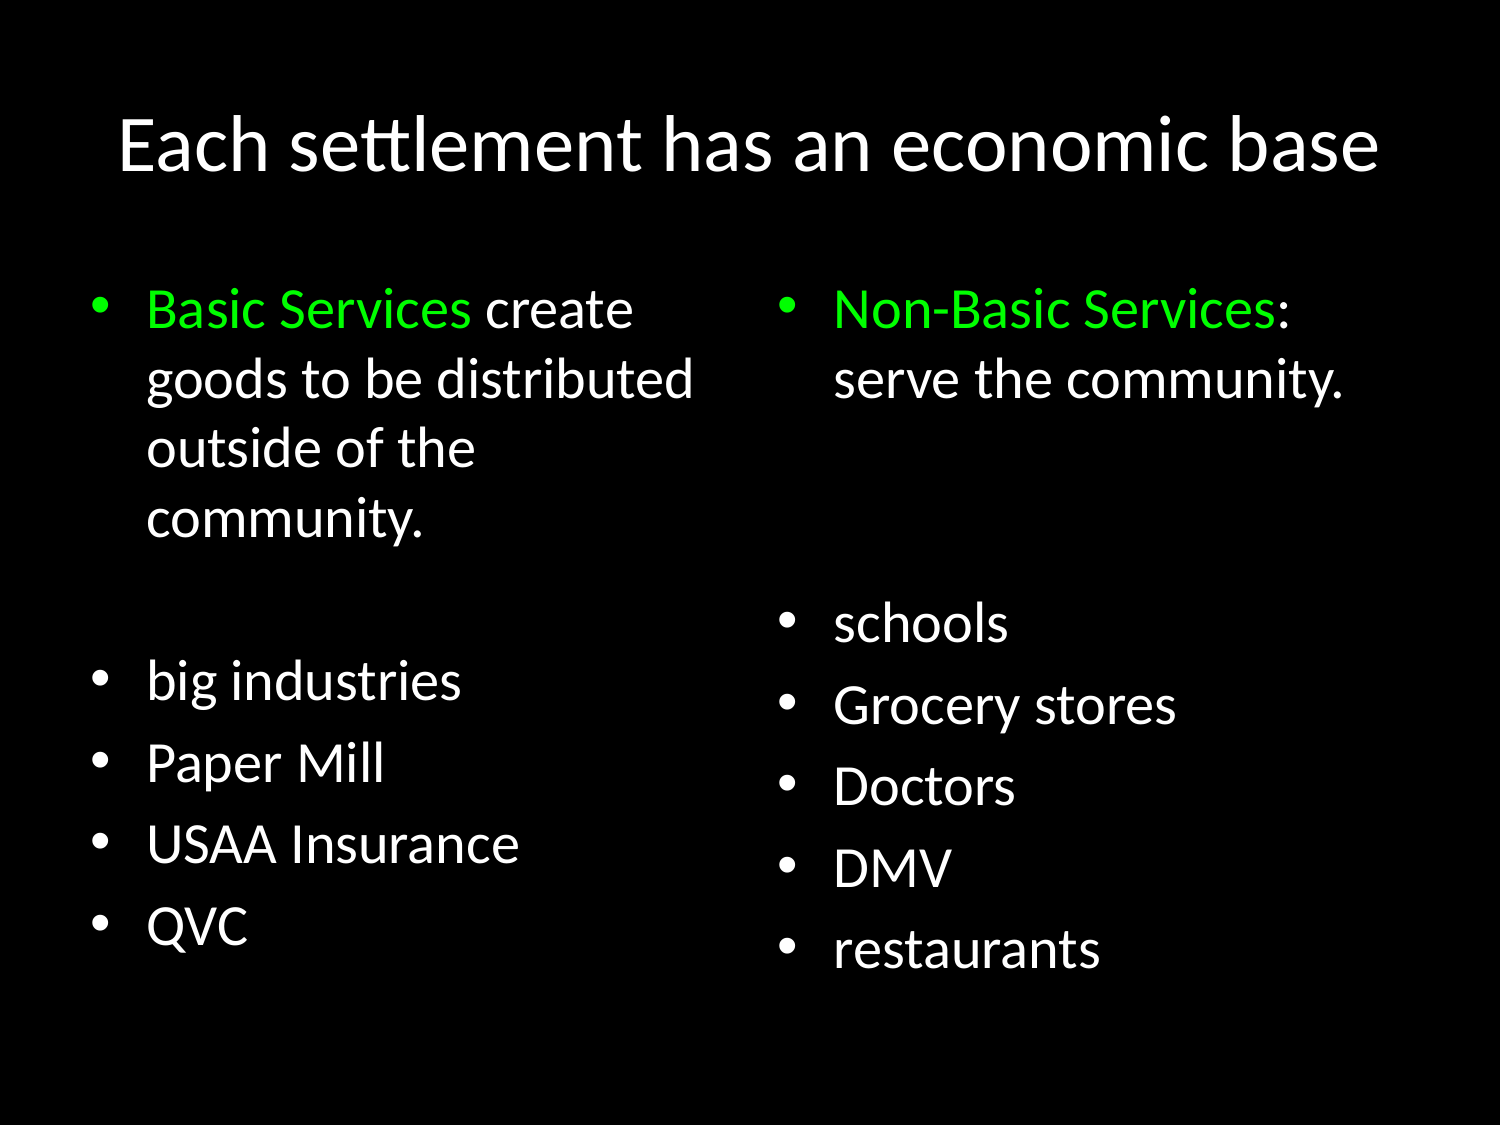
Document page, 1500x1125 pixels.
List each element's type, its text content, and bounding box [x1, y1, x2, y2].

title Each settlement has an economic base [75, 45, 1425, 233]
list Basic Services create goods to be distributed outside of the community. big industries Paper Mill USAA Insurance QVC [75, 262, 738, 1005]
list Non-Basic Services: serve the community. schools Grocery stores Doctors DMV restaurants [762, 262, 1425, 1005]
